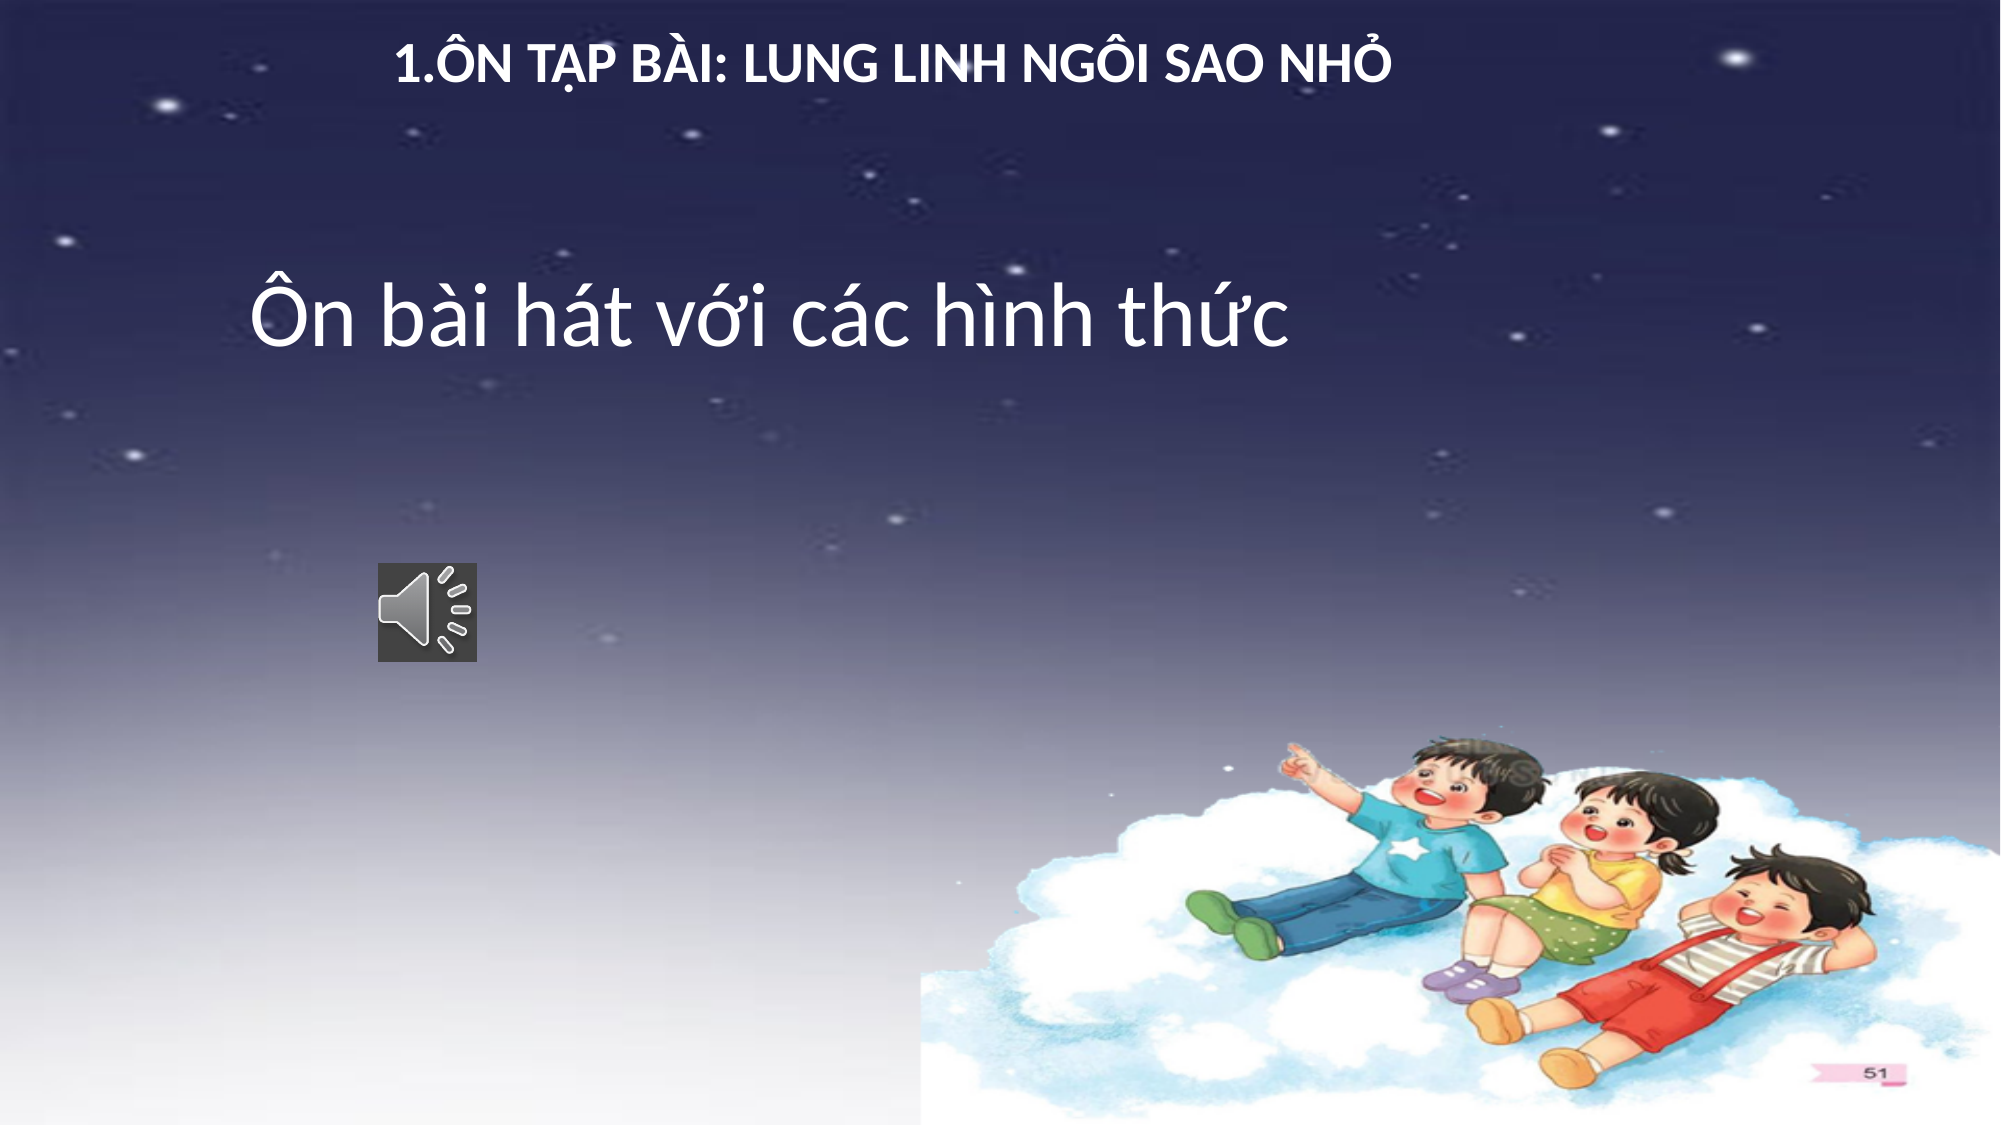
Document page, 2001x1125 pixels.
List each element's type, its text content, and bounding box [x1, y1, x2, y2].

text_box Ôn bài hát với các hình thức [234, 247, 1323, 373]
text_box 1.ÔN TẬP BÀI: LUNG LINH NGÔI SAO NHỎ [377, 16, 1548, 102]
picture [0, 0, 2001, 1125]
